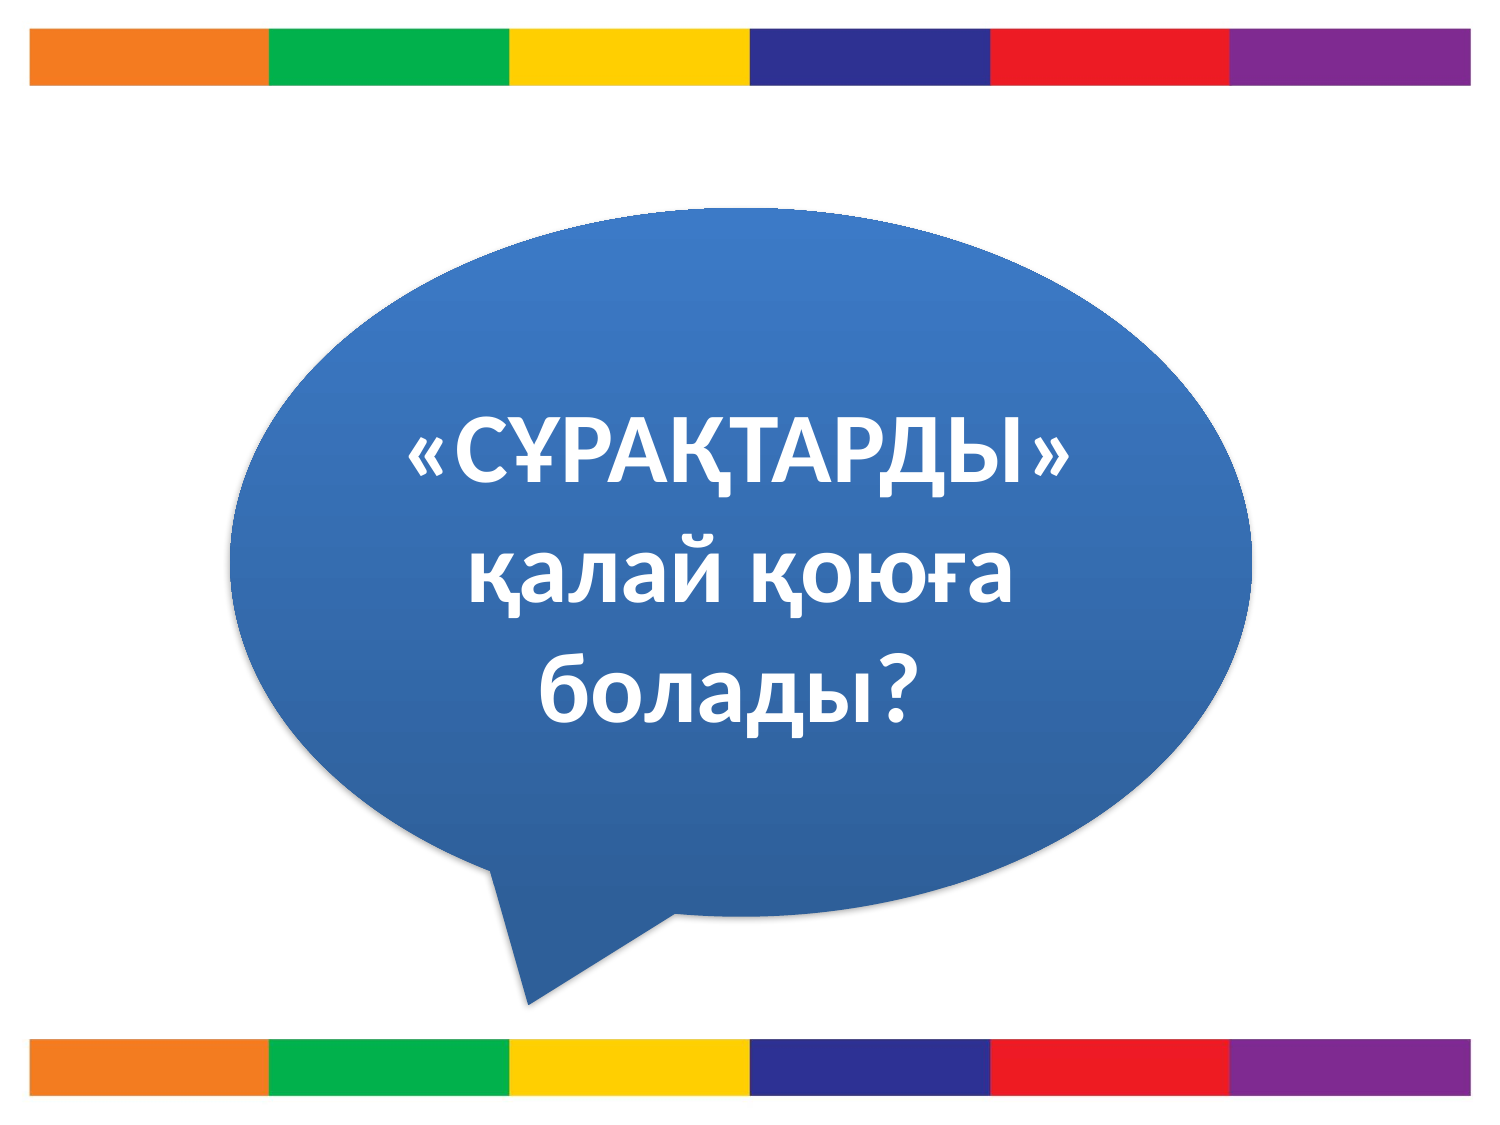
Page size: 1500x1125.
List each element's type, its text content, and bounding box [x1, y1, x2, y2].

picture [0, 1039, 1500, 1125]
picture [0, 0, 1500, 86]
text_box «СҰРАҚТАРДЫ» қалай қоюға болады? [230, 208, 1252, 1006]
